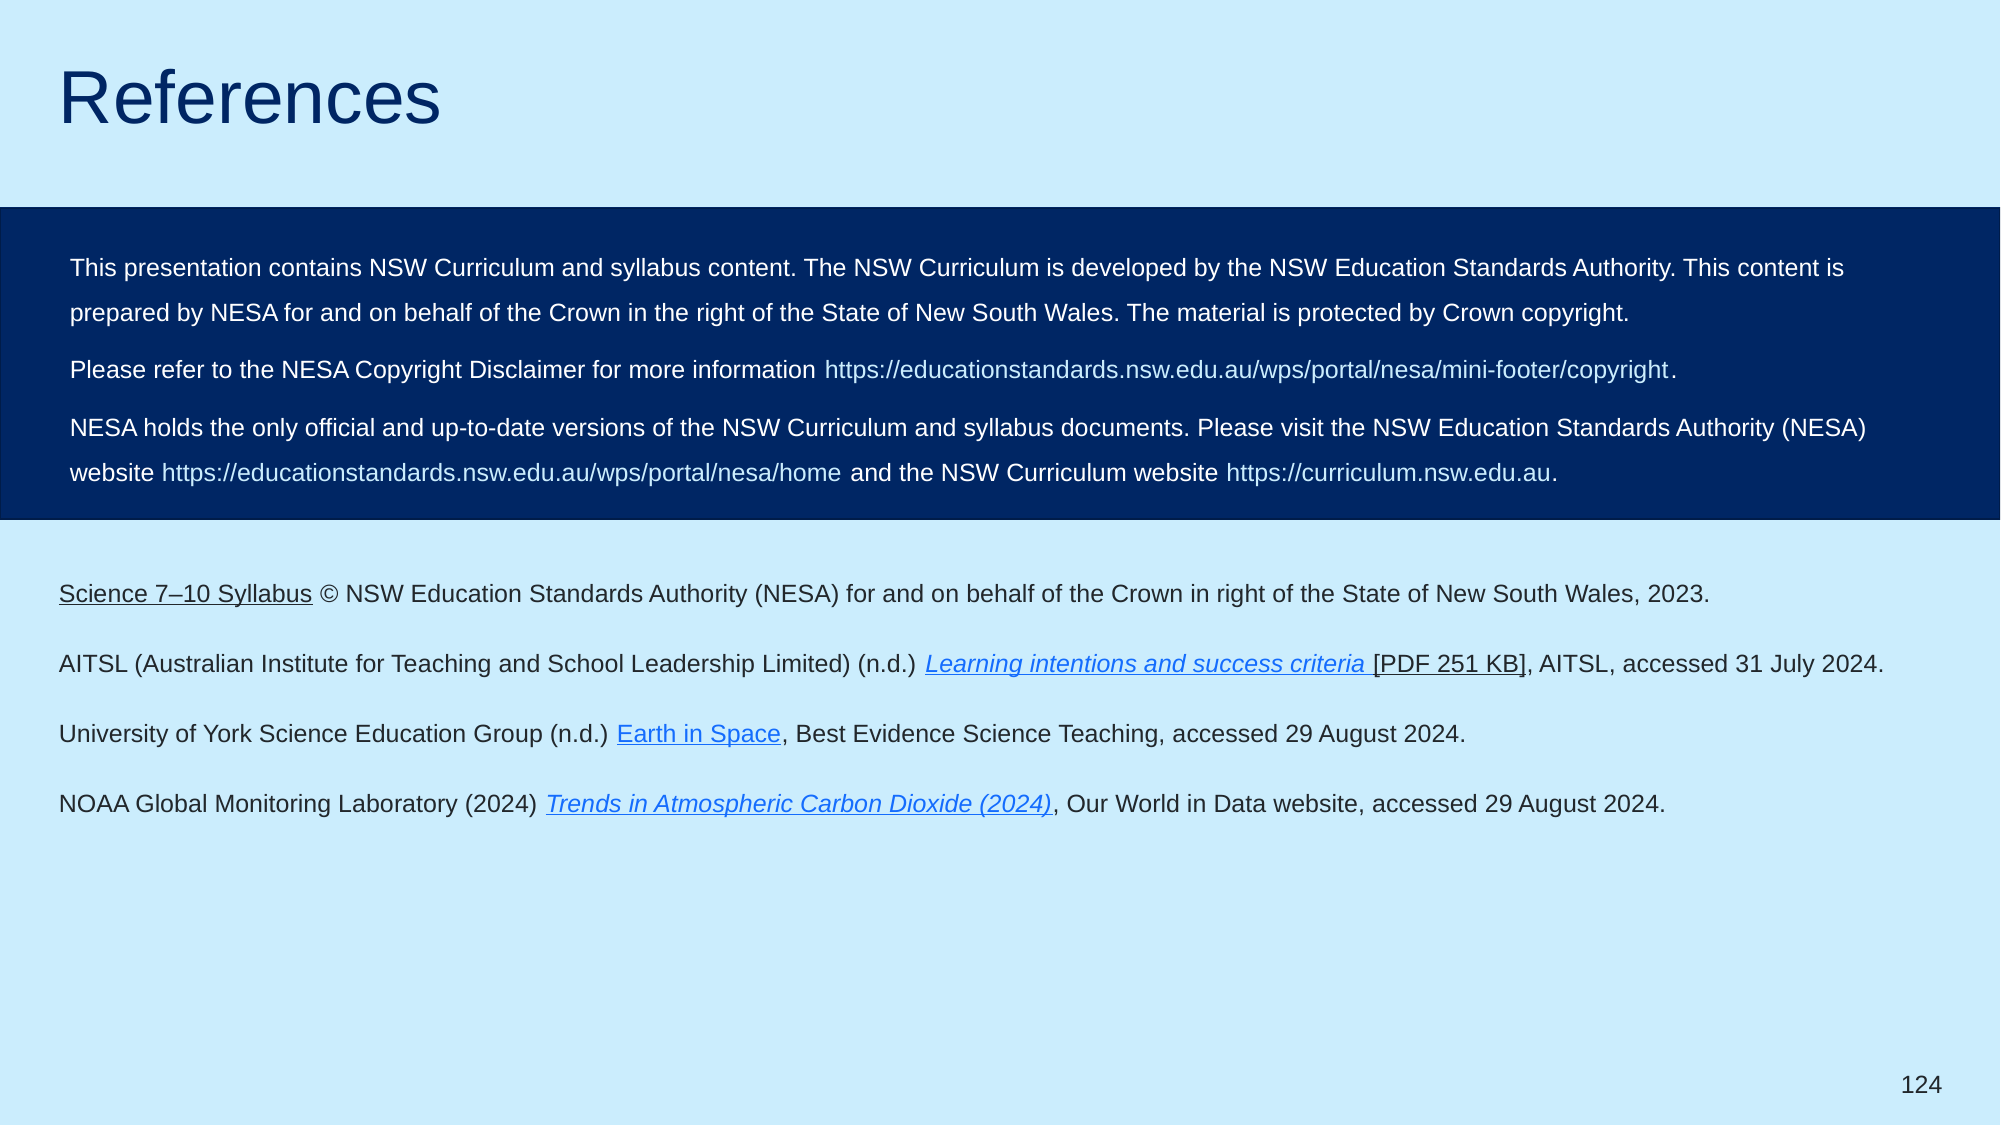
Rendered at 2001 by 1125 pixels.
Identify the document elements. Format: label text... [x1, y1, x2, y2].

slide_number 124 [1824, 1068, 1943, 1099]
list Science 7–10 Syllabus © NSW Education Standards Authority (NESA) for and on behalf of the Crown in right of the State of New South Wales, 2023. AITSL (Australian Institute for Teaching and School Leadership Limited) (n.d.) Learning intentions and success criteria [PDF 251 KB], AITSL, accessed 31 July 2024. University of York Science Education Group (n.d.) Earth in Space, Best Evidence Science Teaching, accessed 29 August 2024. NOAA Global Monitoring Laboratory (2024) Trends in Atmospheric Carbon Dioxide (2024), Our World in Data website, accessed 29 August 2024. [59, 562, 1943, 1043]
title References [59, 59, 1713, 145]
text_box This presentation contains NSW Curriculum and syllabus content. The NSW Curriculum is developed by the NSW Education Standards Authority. This content is prepared by NESA for and on behalf of the Crown in the right of the State of New South Wales. The material is protected by Crown copyright. Please refer to the NESA Copyright Disclaimer for more information https://educationstandards.nsw.edu.au/wps/portal/nesa/mini-footer/copyright. NESA holds the only official and up-to-date versions of the NSW Curriculum and syllabus documents. Please visit the NSW Education Standards Authority (NESA) website https://educationstandards.nsw.edu.au/wps/portal/nesa/home and the NSW Curriculum website https://curriculum.nsw.edu.au. [55, 229, 1937, 494]
